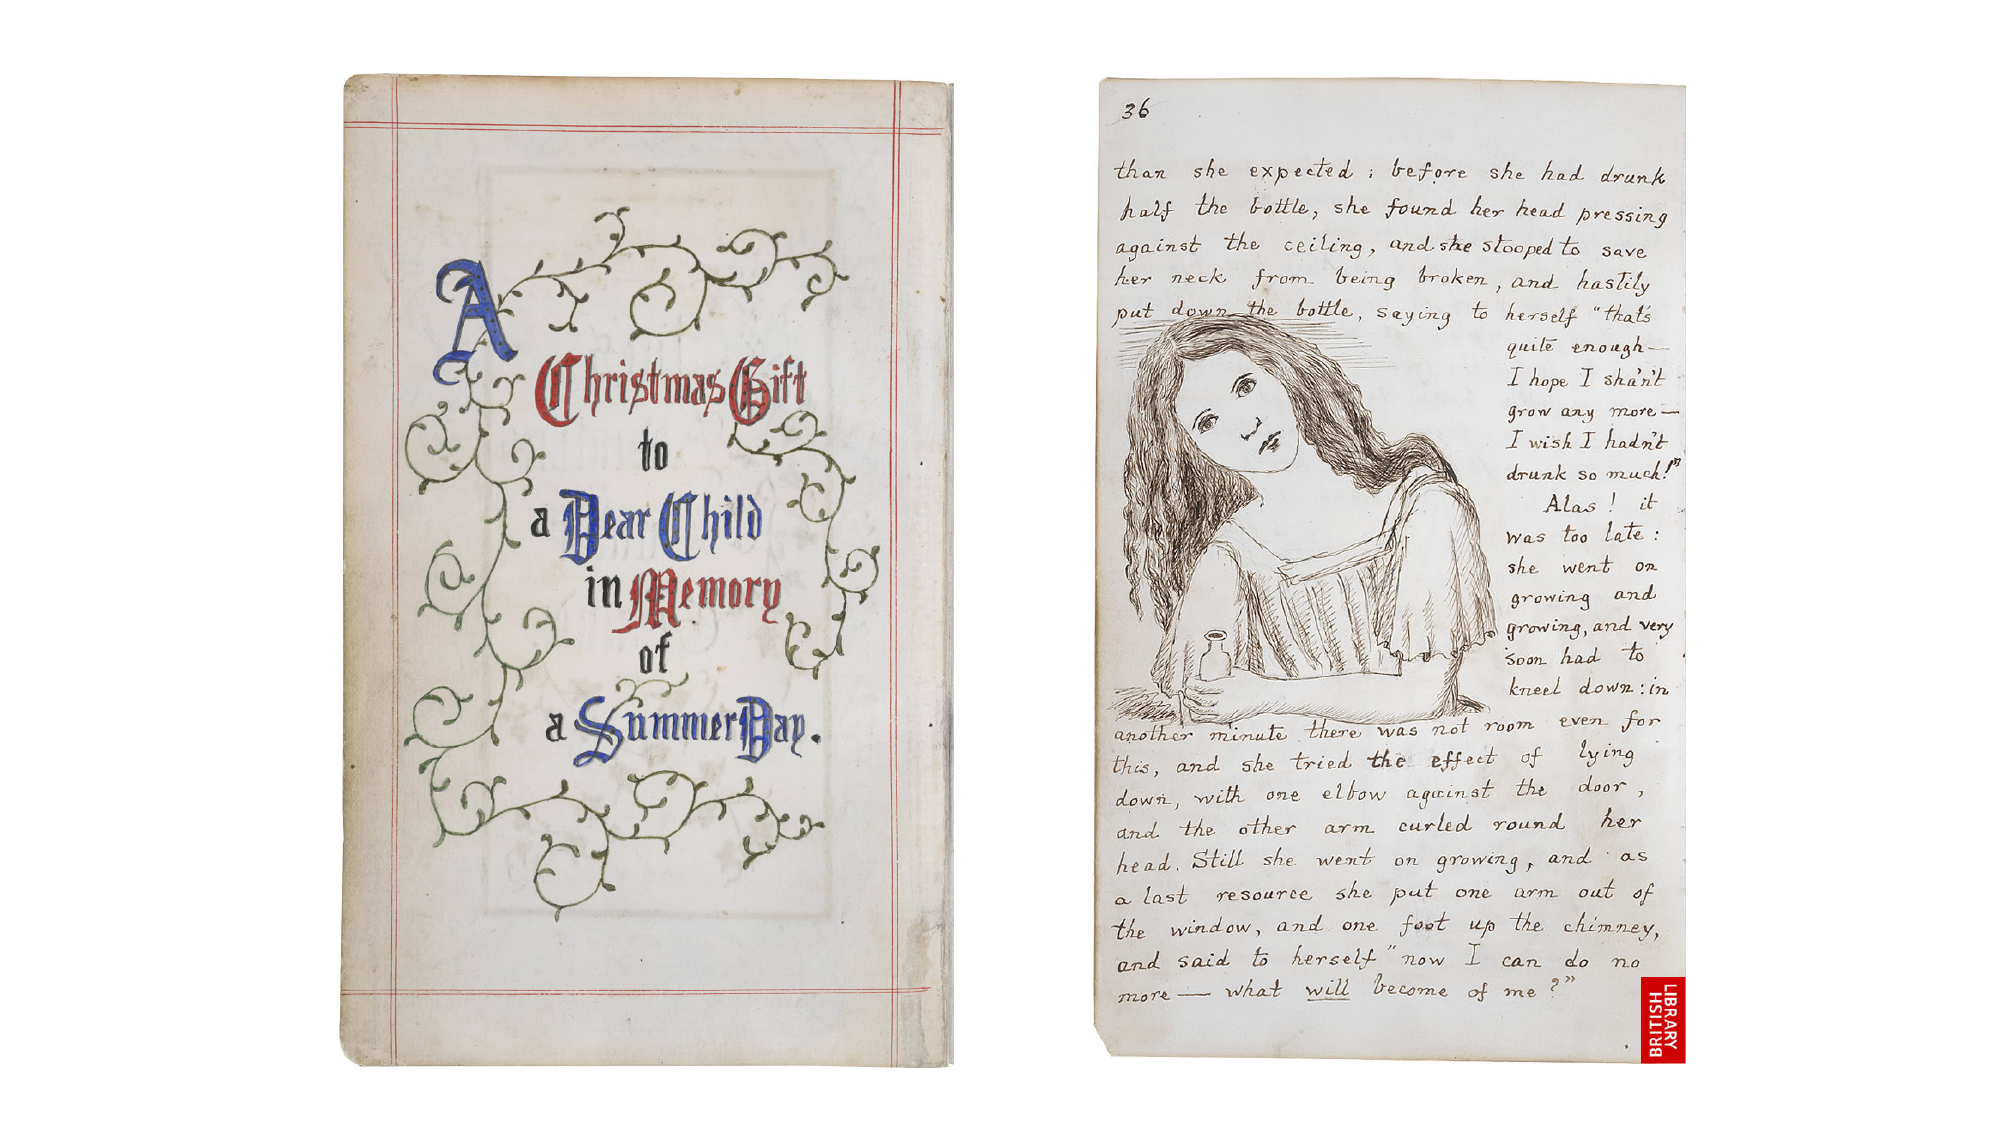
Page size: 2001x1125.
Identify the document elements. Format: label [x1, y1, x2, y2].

picture [847, 77, 1932, 1064]
list [339, 73, 954, 1068]
